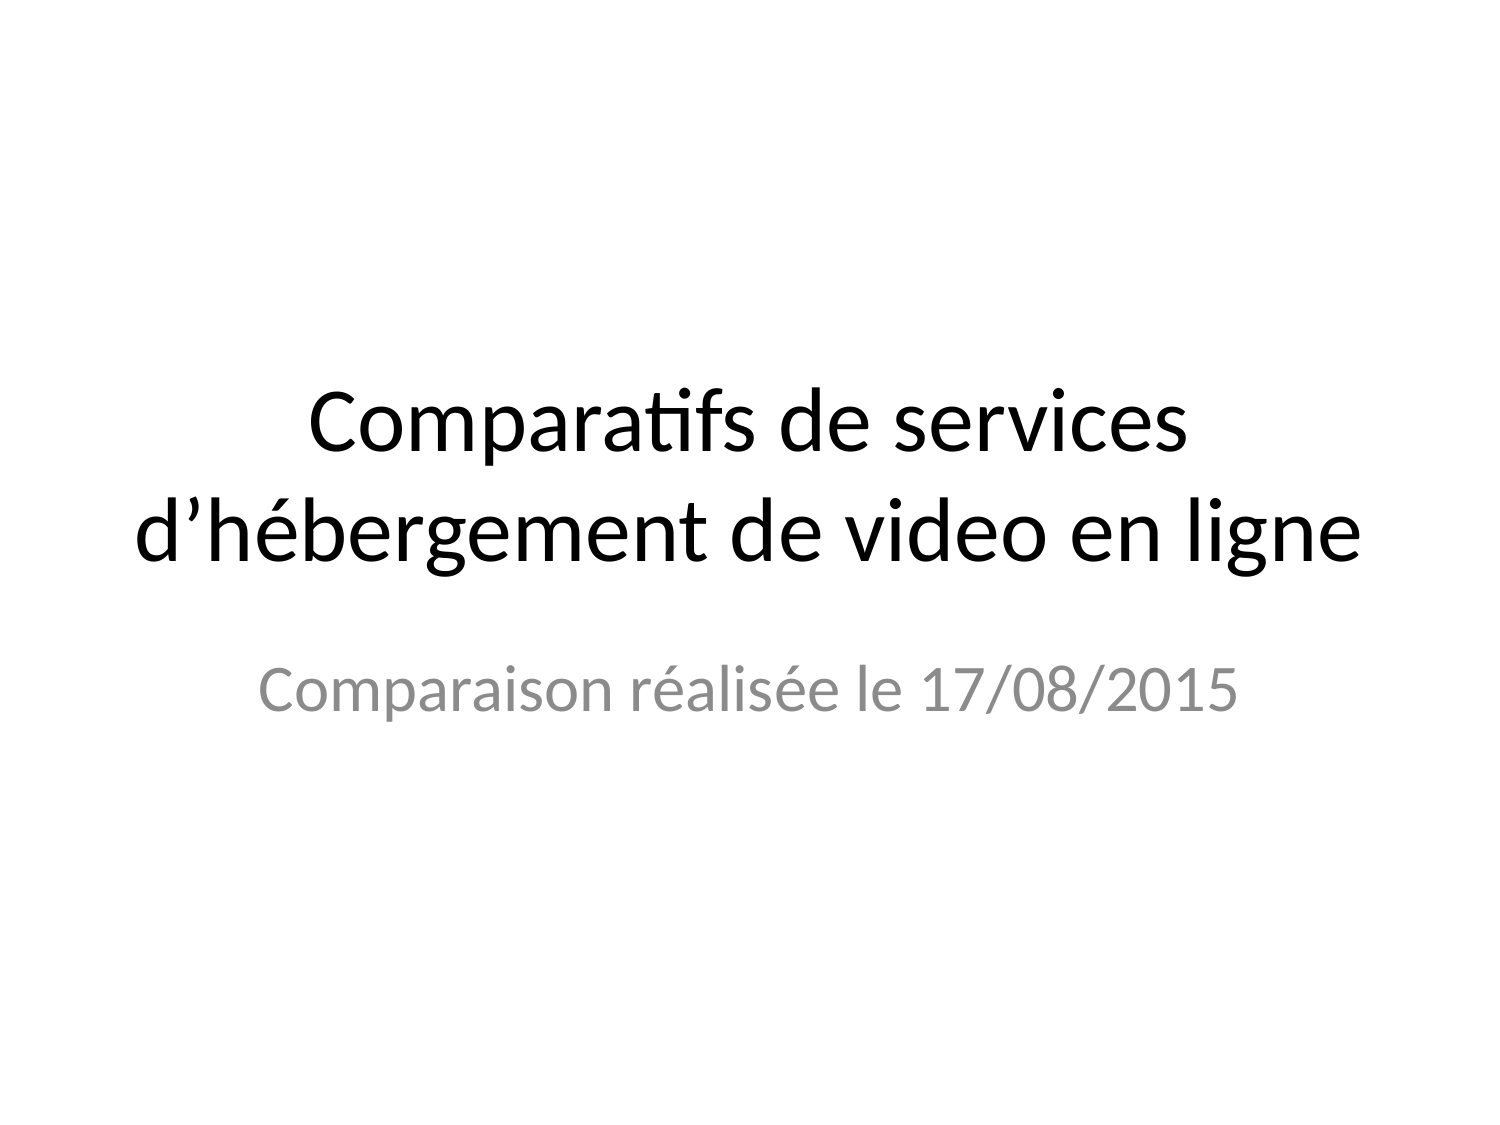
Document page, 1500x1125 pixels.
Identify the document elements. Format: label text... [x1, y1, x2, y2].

title Comparatifs de services d’hébergement de video en ligne [112, 349, 1388, 591]
subtitle Comparaison réalisée le 17/08/2015 [225, 637, 1275, 925]
